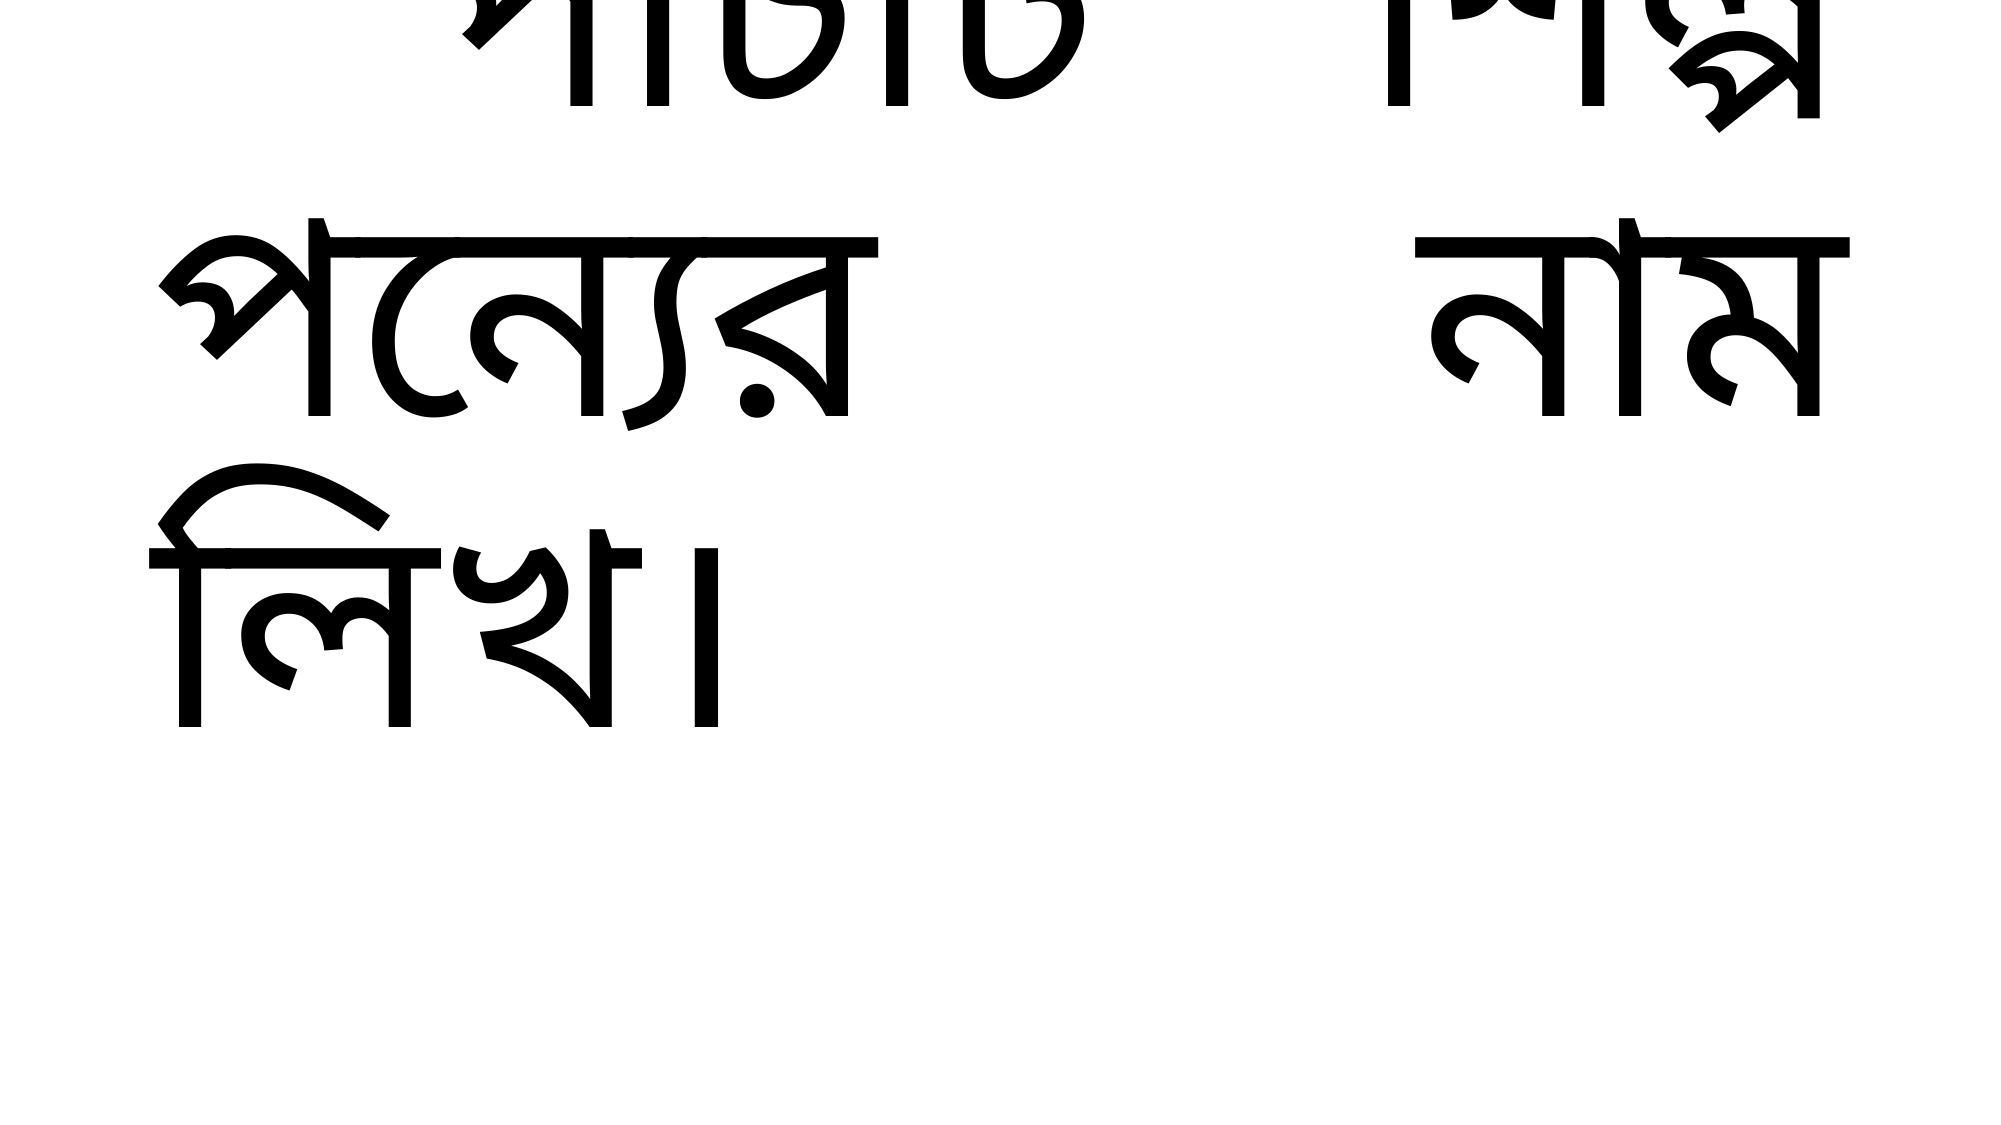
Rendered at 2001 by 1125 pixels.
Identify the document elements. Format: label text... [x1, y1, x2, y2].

title একক,কাজ পাচটি শিল্প পন্যের নাম লিখ। [137, 59, 1863, 278]
